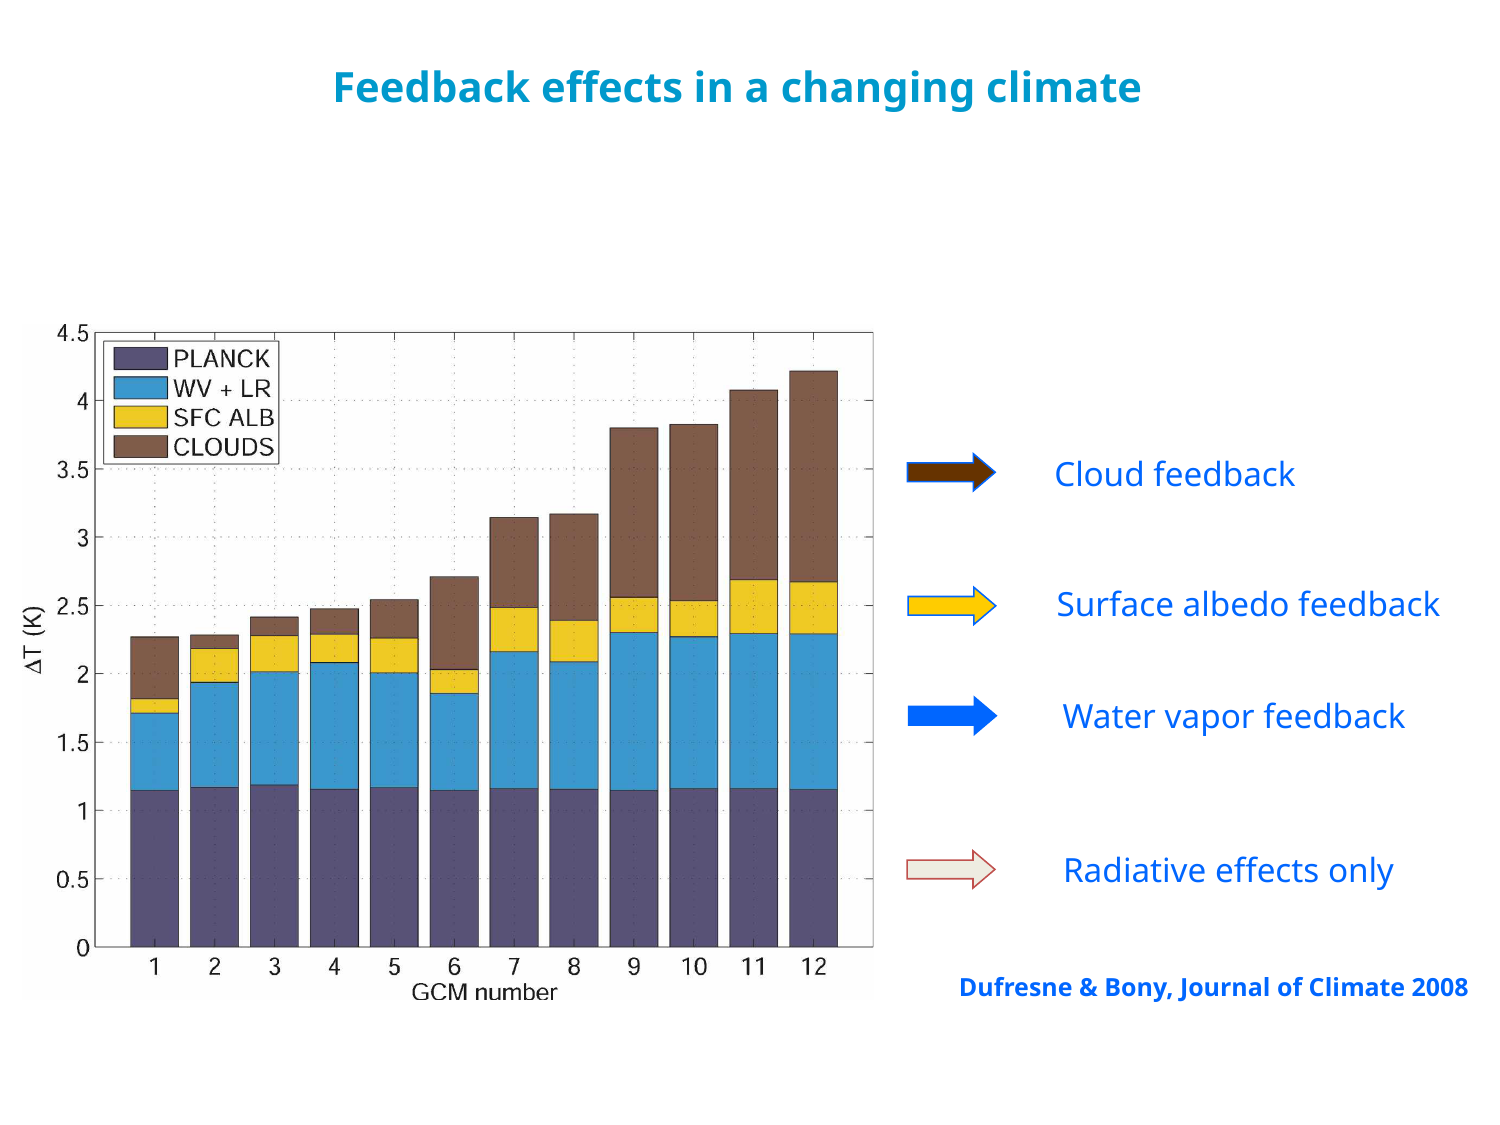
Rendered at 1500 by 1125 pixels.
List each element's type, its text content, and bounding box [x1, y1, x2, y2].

text_box [908, 697, 997, 735]
picture [22, 324, 874, 1001]
text_box [907, 453, 996, 491]
text_box Cloud feedback [1039, 446, 1464, 501]
text_box Radiative effects only [1048, 841, 1473, 896]
text_box Water vapor feedback [1047, 687, 1472, 743]
text_box [908, 587, 996, 625]
text_box [907, 850, 995, 889]
text_box Surface albedo feedback [1041, 575, 1466, 631]
text_box Dufresne & Bony, Journal of Climate 2008 [944, 964, 1500, 1009]
text_box Feedback effects in a changing climate [75, 34, 1400, 113]
